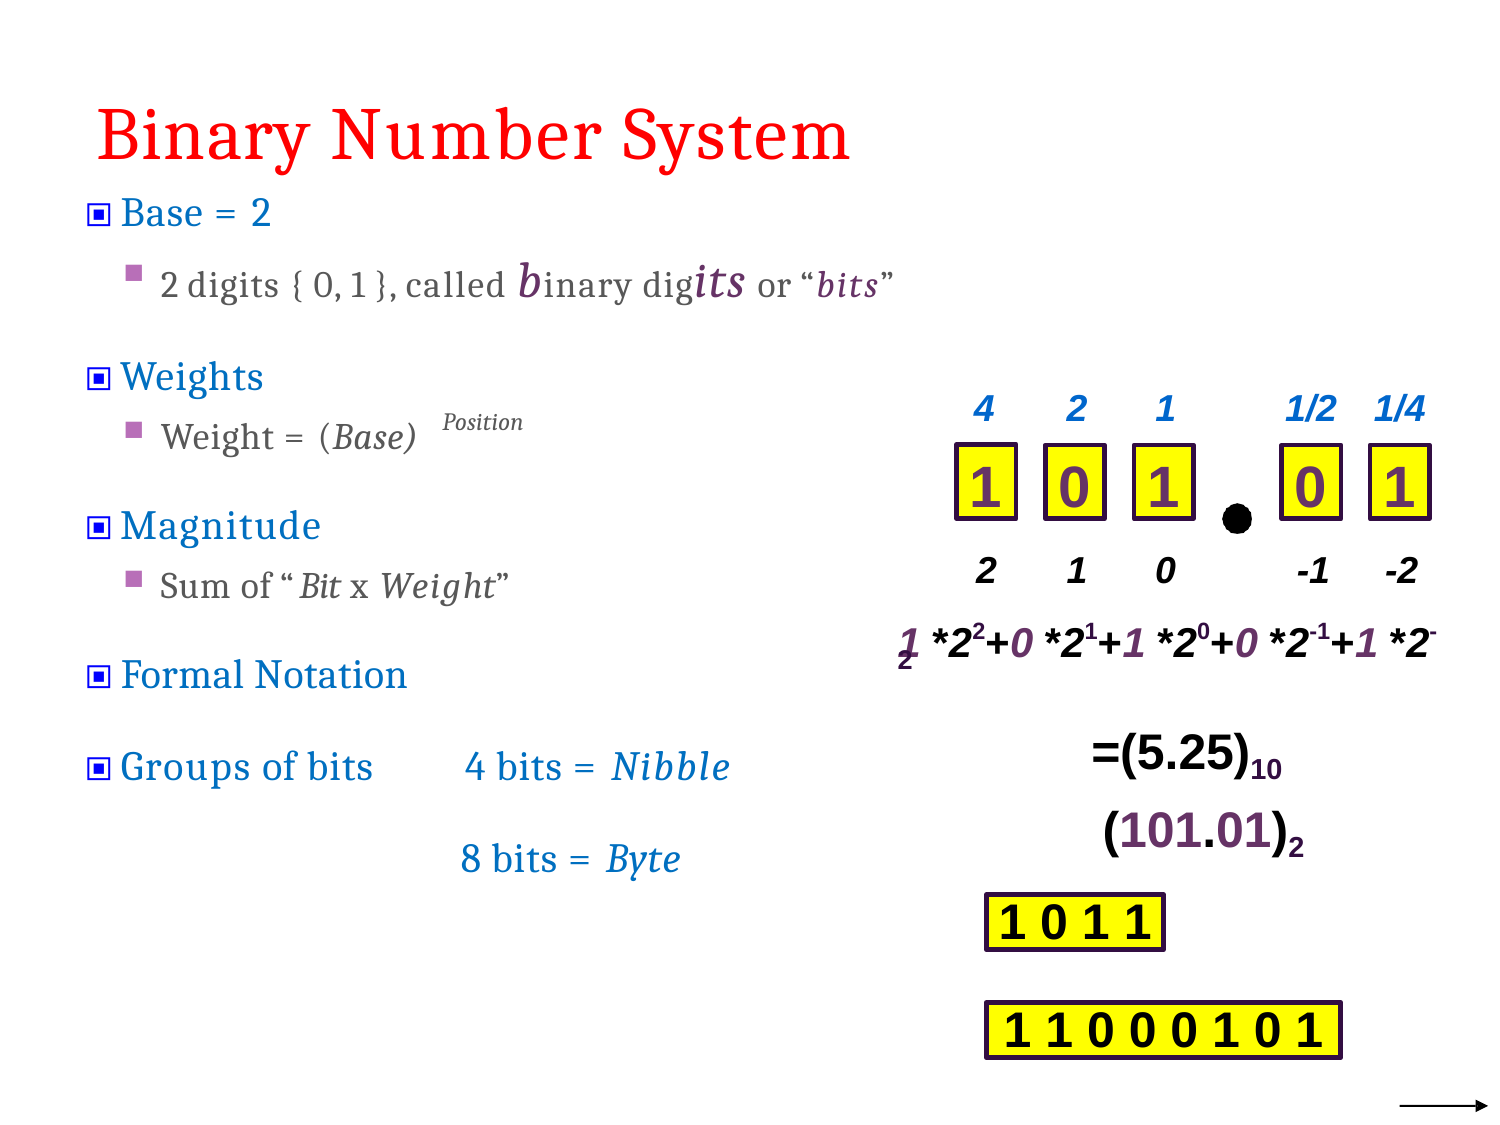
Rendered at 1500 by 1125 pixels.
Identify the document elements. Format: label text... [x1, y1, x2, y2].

text_box 2 [895, 639, 916, 676]
text_box 4 2 1 [971, 382, 1177, 430]
text_box 1 [956, 444, 1017, 519]
text_box [1399, 1099, 1489, 1113]
text_box Weight = (Base) [121, 409, 436, 457]
text_box 1 0 1 1 [986, 894, 1164, 950]
text_box 1 1 0 0 0 1 0 1 [986, 1002, 1341, 1058]
text_box 🞕 Base = 2 2 digits { 0, 1 }, called binary digits or “bits” 🞕 Weights [83, 172, 924, 400]
text_box 🞕 Formal Notation [83, 645, 429, 698]
text_box 🞕 Magnitude Sum of “Bit x Weight” [83, 481, 524, 606]
text_box 4 bits = Nibble [463, 736, 746, 789]
text_box 🞕 Groups of bits [83, 736, 395, 789]
text_box 8 bits = Byte [458, 828, 696, 881]
text_box 1/2 1/4 [1283, 382, 1427, 430]
text_box 1 *22+0 *21+1 *20+0 *2-1+1 *2- [891, 613, 1452, 666]
text_box 0 [1281, 445, 1342, 519]
title Binary Number System [94, 82, 890, 172]
picture [1222, 503, 1253, 534]
text_box Position [440, 403, 532, 436]
text_box 1 [1134, 445, 1194, 519]
text_box 1 [1370, 445, 1430, 519]
text_box 2 1 0 -1 -2 [973, 543, 1419, 591]
text_box 0 [1045, 445, 1105, 519]
text_box =(5.25)10 (101.01)2 [1084, 705, 1314, 864]
